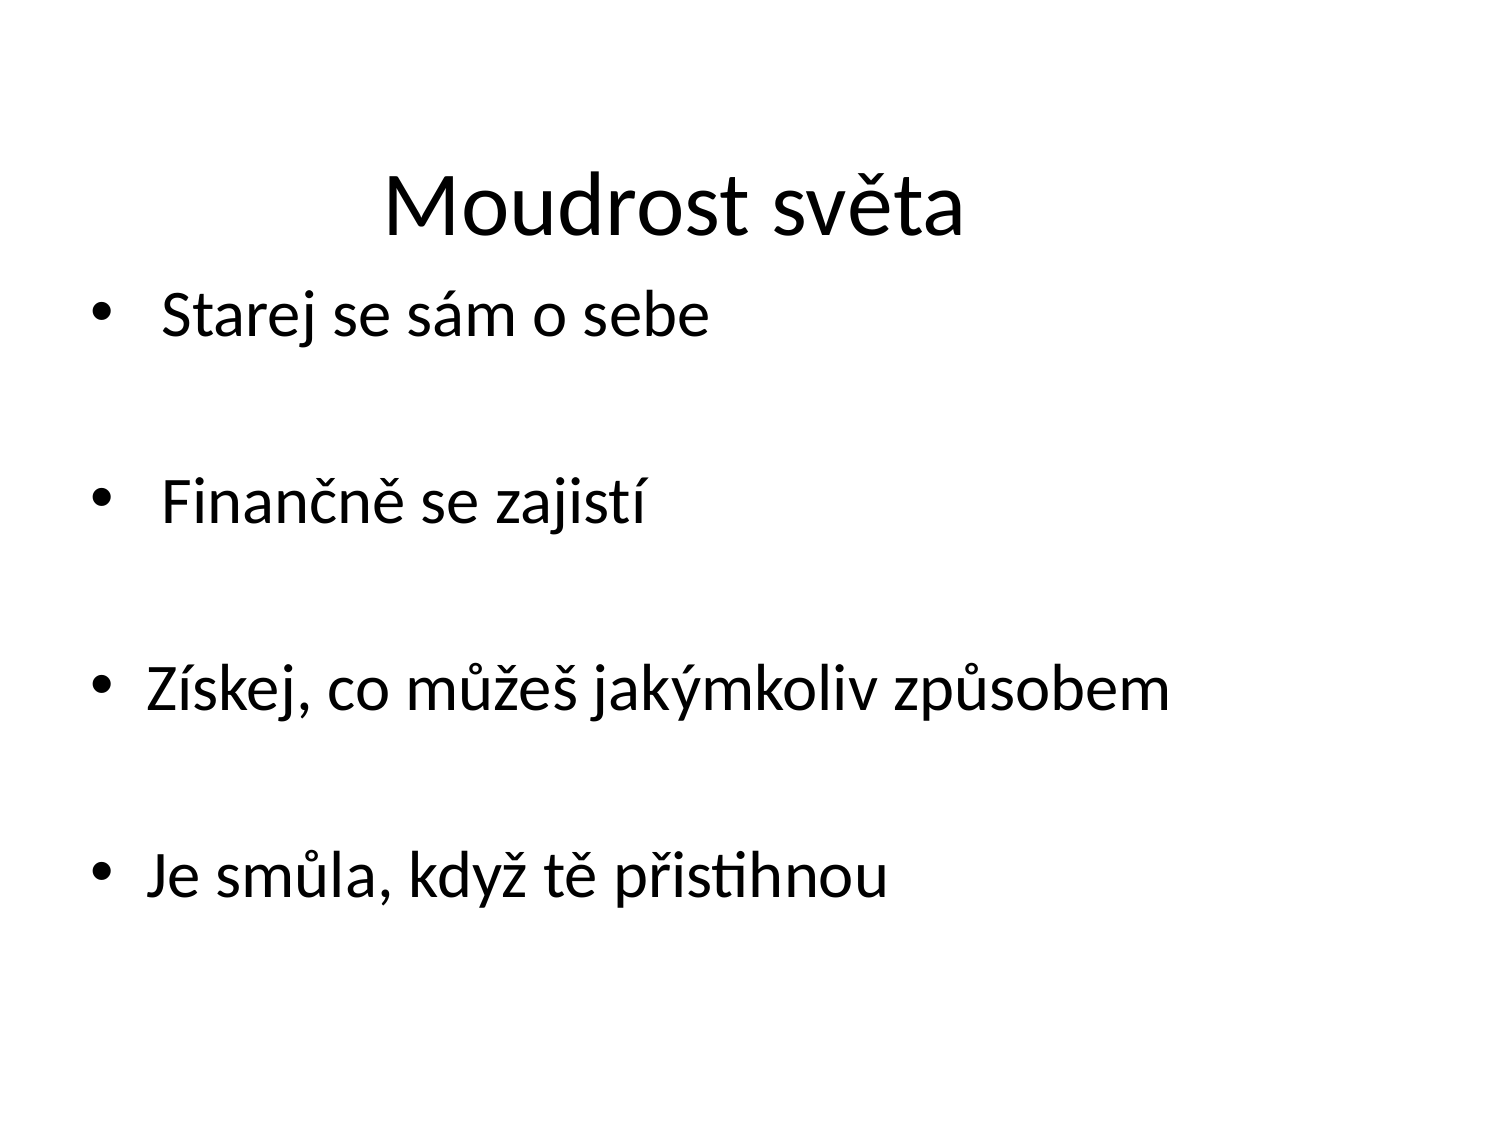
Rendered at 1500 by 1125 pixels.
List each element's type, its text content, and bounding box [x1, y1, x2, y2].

title Moudrost světa [0, 105, 1350, 293]
list Starej se sám o sebe Finančně se zajistí Získej, co můžeš jakýmkoliv způsobem Je smůla, když tě přistihnou [75, 262, 1425, 1005]
